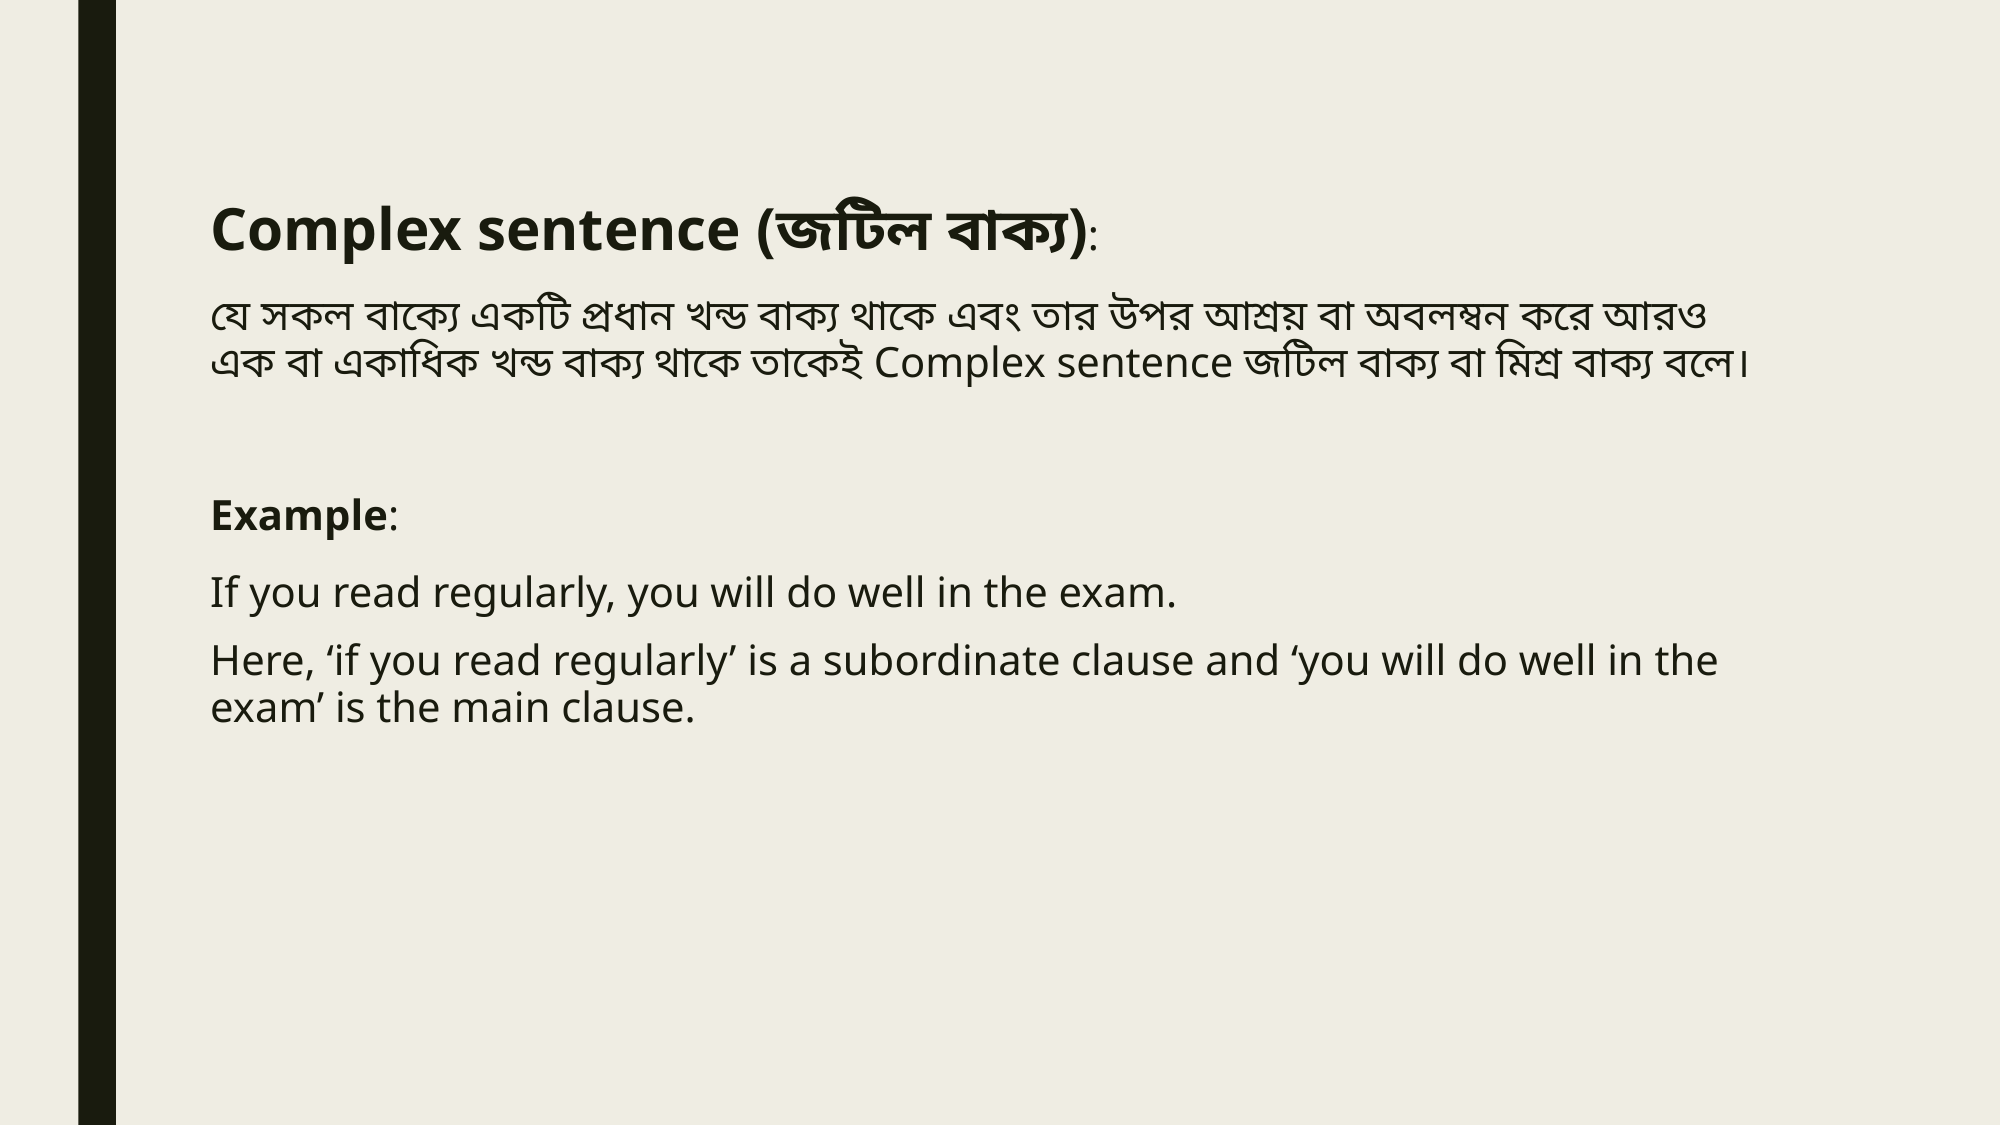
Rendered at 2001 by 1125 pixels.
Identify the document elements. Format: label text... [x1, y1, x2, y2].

list Complex sentence (জটিল বাক্য): যে সকল বাক্যে একটি প্রধান খন্ড বাক্য থাকে এবং তার উপর আশ্রয় বা অবলম্বন করে আরও এক বা একাধিক খন্ড বাক্য থাকে তাকেই Complex sentence জটিল বাক্য বা মিশ্র বাক্য বলে। Example: If you read regularly, you will do well in the exam. Here, ‘if you read regularly’ is a subordinate clause and ‘you will do well in the exam’ is the main clause. [195, 190, 1771, 778]
